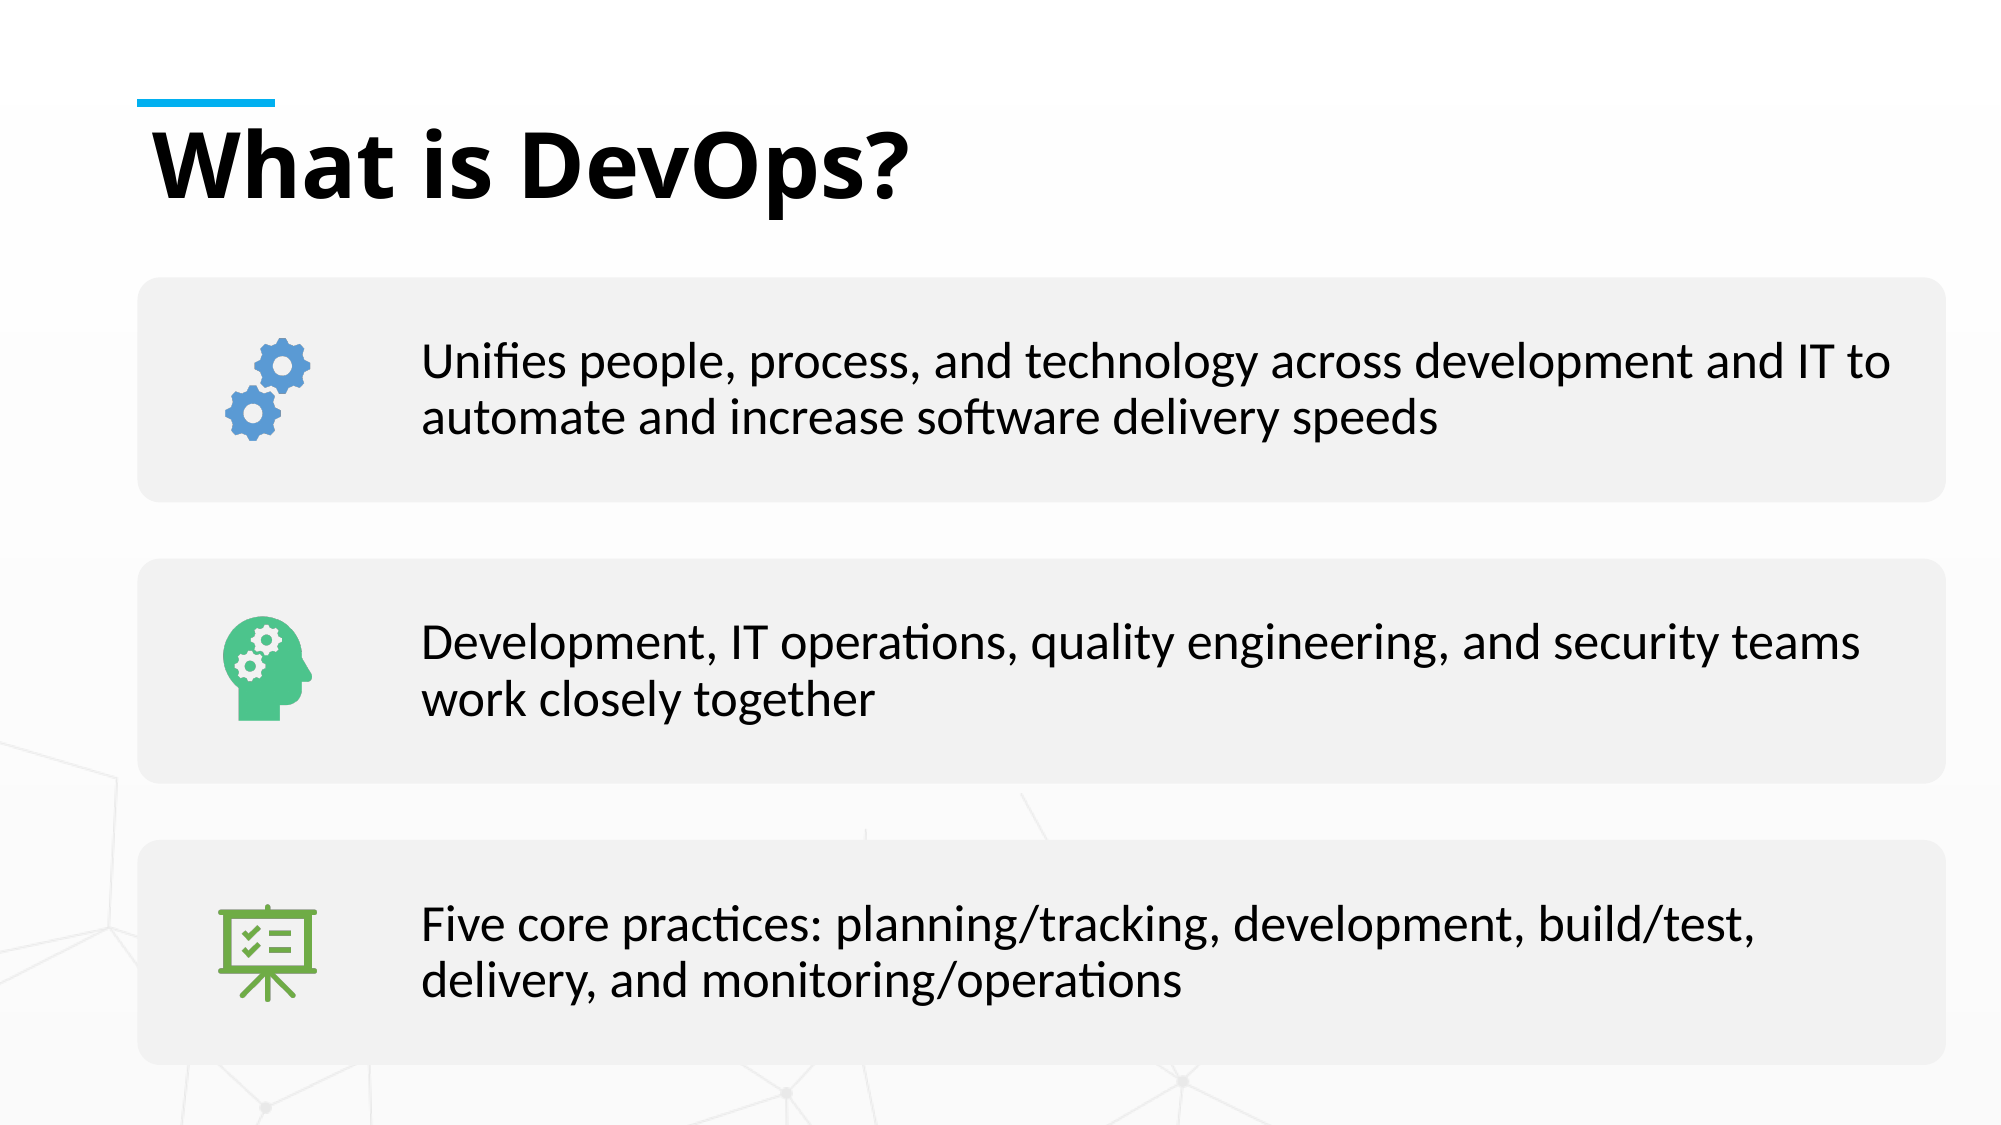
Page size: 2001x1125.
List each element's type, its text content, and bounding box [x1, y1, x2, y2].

title What is DevOps? [137, 59, 1863, 277]
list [137, 277, 1946, 1066]
